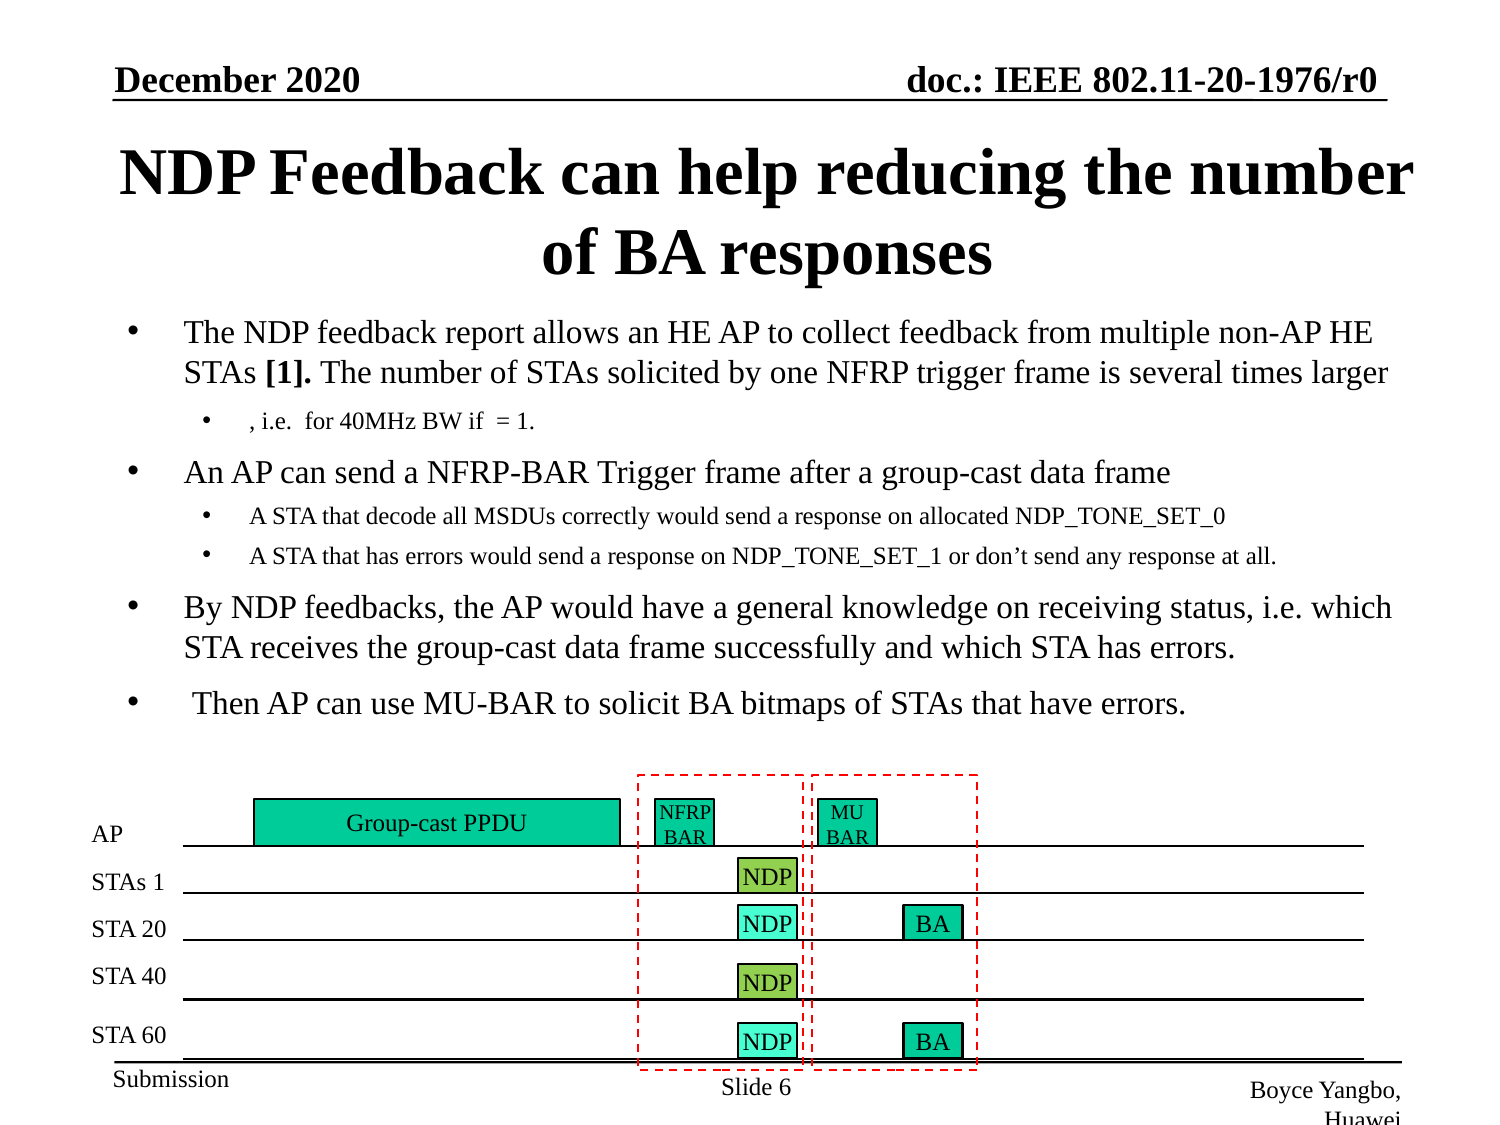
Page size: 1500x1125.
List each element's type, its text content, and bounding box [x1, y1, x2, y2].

text_box STA 20 [76, 905, 177, 950]
text_box Group-cast PPDU [253, 798, 621, 844]
slide_number Slide 6 [711, 1071, 801, 1101]
text_box [638, 775, 804, 844]
text_box [638, 1066, 804, 1071]
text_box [182, 845, 1365, 1059]
text_box [812, 1066, 978, 1071]
text_box AP [76, 810, 172, 856]
text_box STA 40 [76, 952, 177, 997]
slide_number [114, 54, 364, 101]
text_box STAs 1 [76, 857, 177, 903]
text_box [812, 775, 978, 844]
footer Boyce Yangbo, Huawei [1186, 1073, 1402, 1105]
title NDP Feedback can help reducing the number of BA responses [88, 112, 1447, 303]
text_box STA 60 [76, 1011, 177, 1057]
